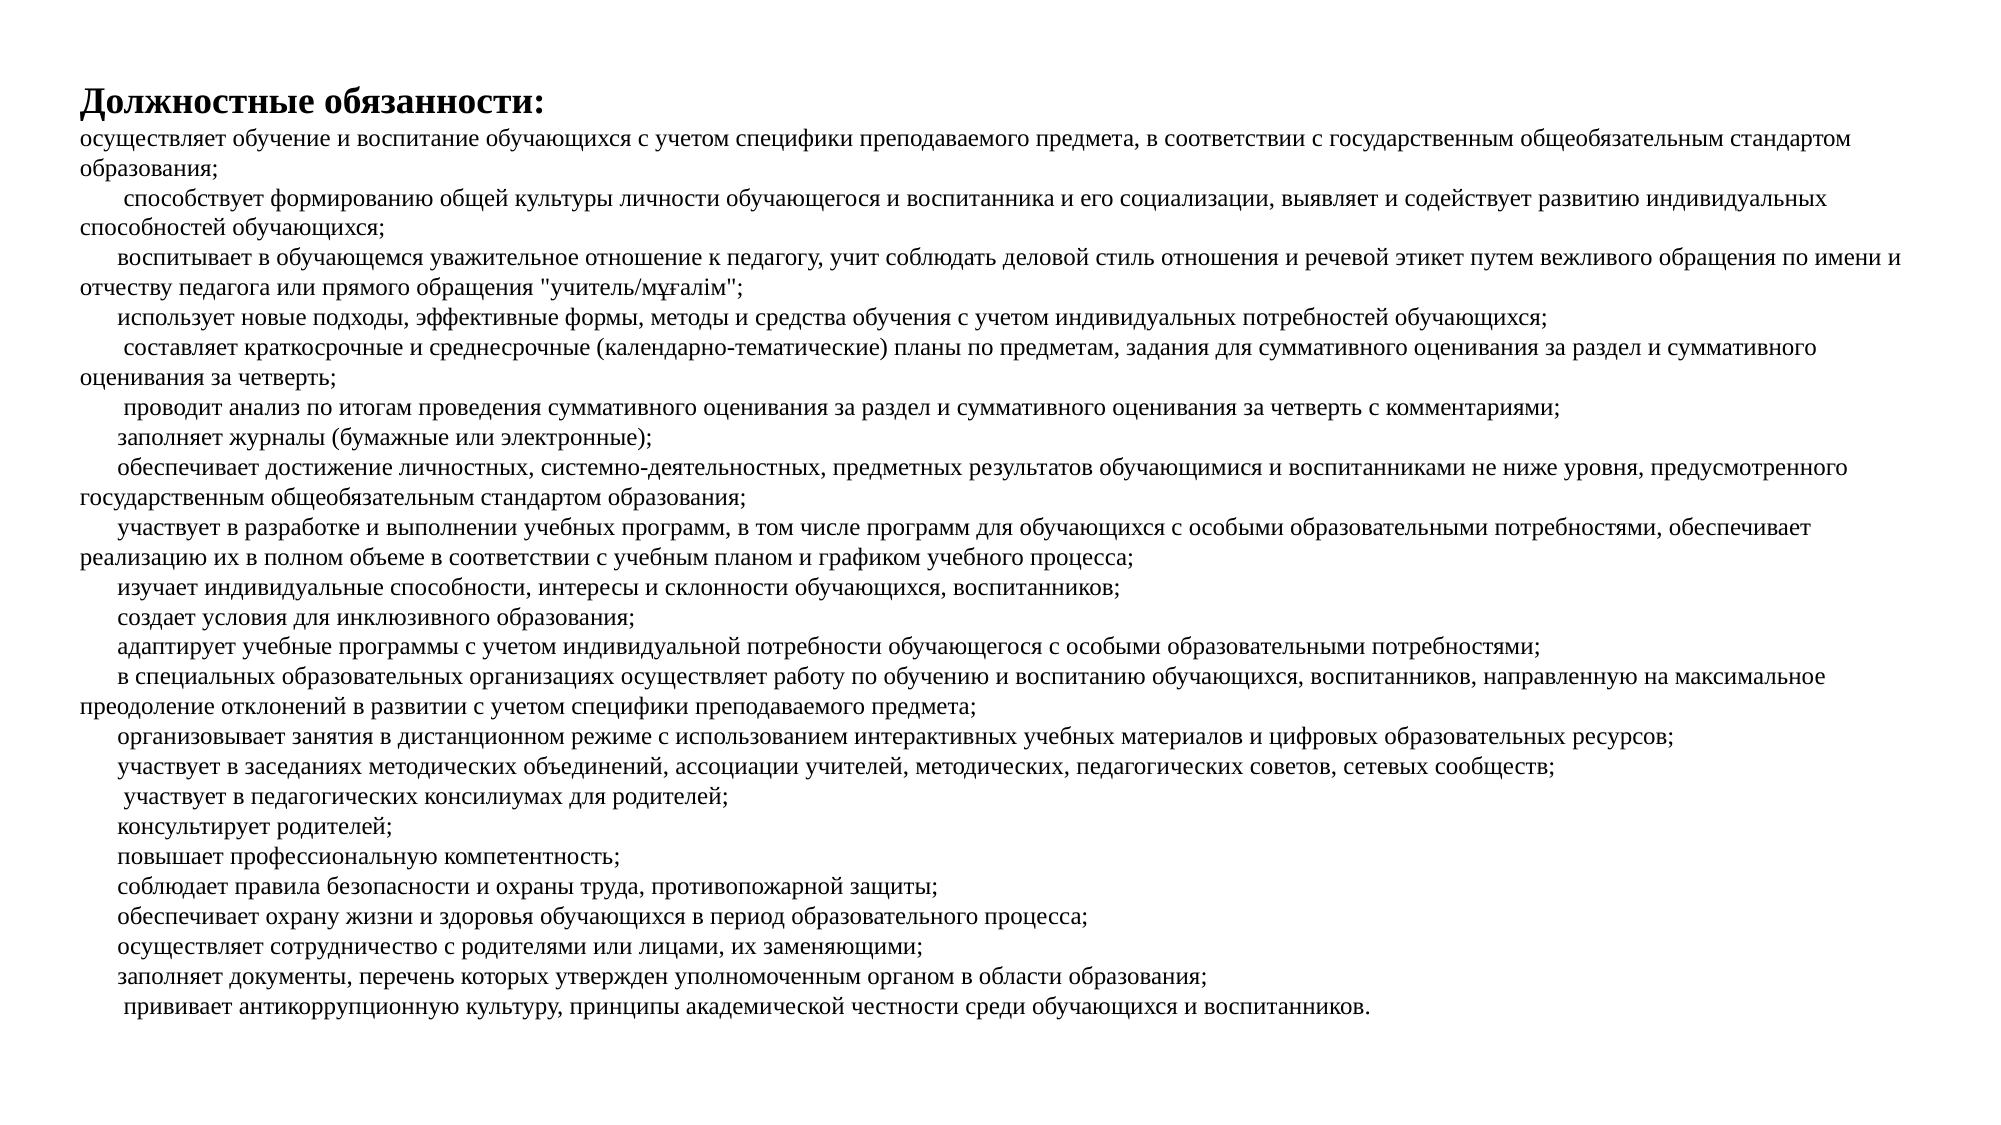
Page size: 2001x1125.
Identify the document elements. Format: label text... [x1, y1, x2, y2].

text_box Должностные обязанности: осуществляет обучение и воспитание обучающихся с учетом специфики преподаваемого предмета, в соответствии с государственным общеобязательным стандартом образования; способствует формированию общей культуры личности обучающегося и воспитанника и его социализации, выявляет и содействует развитию индивидуальных способностей обучающихся; воспитывает в обучающемся уважительное отношение к педагогу, учит соблюдать деловой стиль отношения и речевой этикет путем вежливого обращения по имени и отчеству педагога или прямого обращения "учитель/мұғалім"; использует новые подходы, эффективные формы, методы и средства обучения с учетом индивидуальных потребностей обучающихся; составляет краткосрочные и среднесрочные (календарно-тематические) планы по предметам, задания для суммативного оценивания за раздел и суммативного оценивания за четверть; проводит анализ по итогам проведения суммативного оценивания за раздел и суммативного оценивания за четверть с комментариями; заполняет журналы (бумажные или электронные); обеспечивает достижение личностных, системно-деятельностных, предметных результатов обучающимися и воспитанниками не ниже уровня, предусмотренного государственным общеобязательным стандартом образования; участвует в разработке и выполнении учебных программ, в том числе программ для обучающихся с особыми образовательными потребностями, обеспечивает реализацию их в полном объеме в соответствии с учебным планом и графиком учебного процесса; изучает индивидуальные способности, интересы и склонности обучающихся, воспитанников; создает условия для инклюзивного образования; адаптирует учебные программы с учетом индивидуальной потребности обучающегося с особыми образовательными потребностями; в специальных образовательных организациях осуществляет работу по обучению и воспитанию обучающихся, воспитанников, направленную на максимальное преодоление отклонений в развитии с учетом специфики преподаваемого предмета; организовывает занятия в дистанционном режиме с использованием интерактивных учебных материалов и цифровых образовательных ресурсов; участвует в заседаниях методических объединений, ассоциации учителей, методических, педагогических советов, сетевых сообществ; участвует в педагогических консилиумах для родителей; консультирует родителей; повышает профессиональную компетентность; соблюдает правила безопасности и охраны труда, противопожарной защиты; обеспечивает охрану жизни и здоровья обучающихся в период образовательного процесса; осуществляет сотрудничество с родителями или лицами, их заменяющими; заполняет документы, перечень которых утвержден уполномоченным органом в области образования; прививает антикоррупционную культуру, принципы академической честности среди обучающихся и воспитанников. [65, 68, 1958, 1087]
